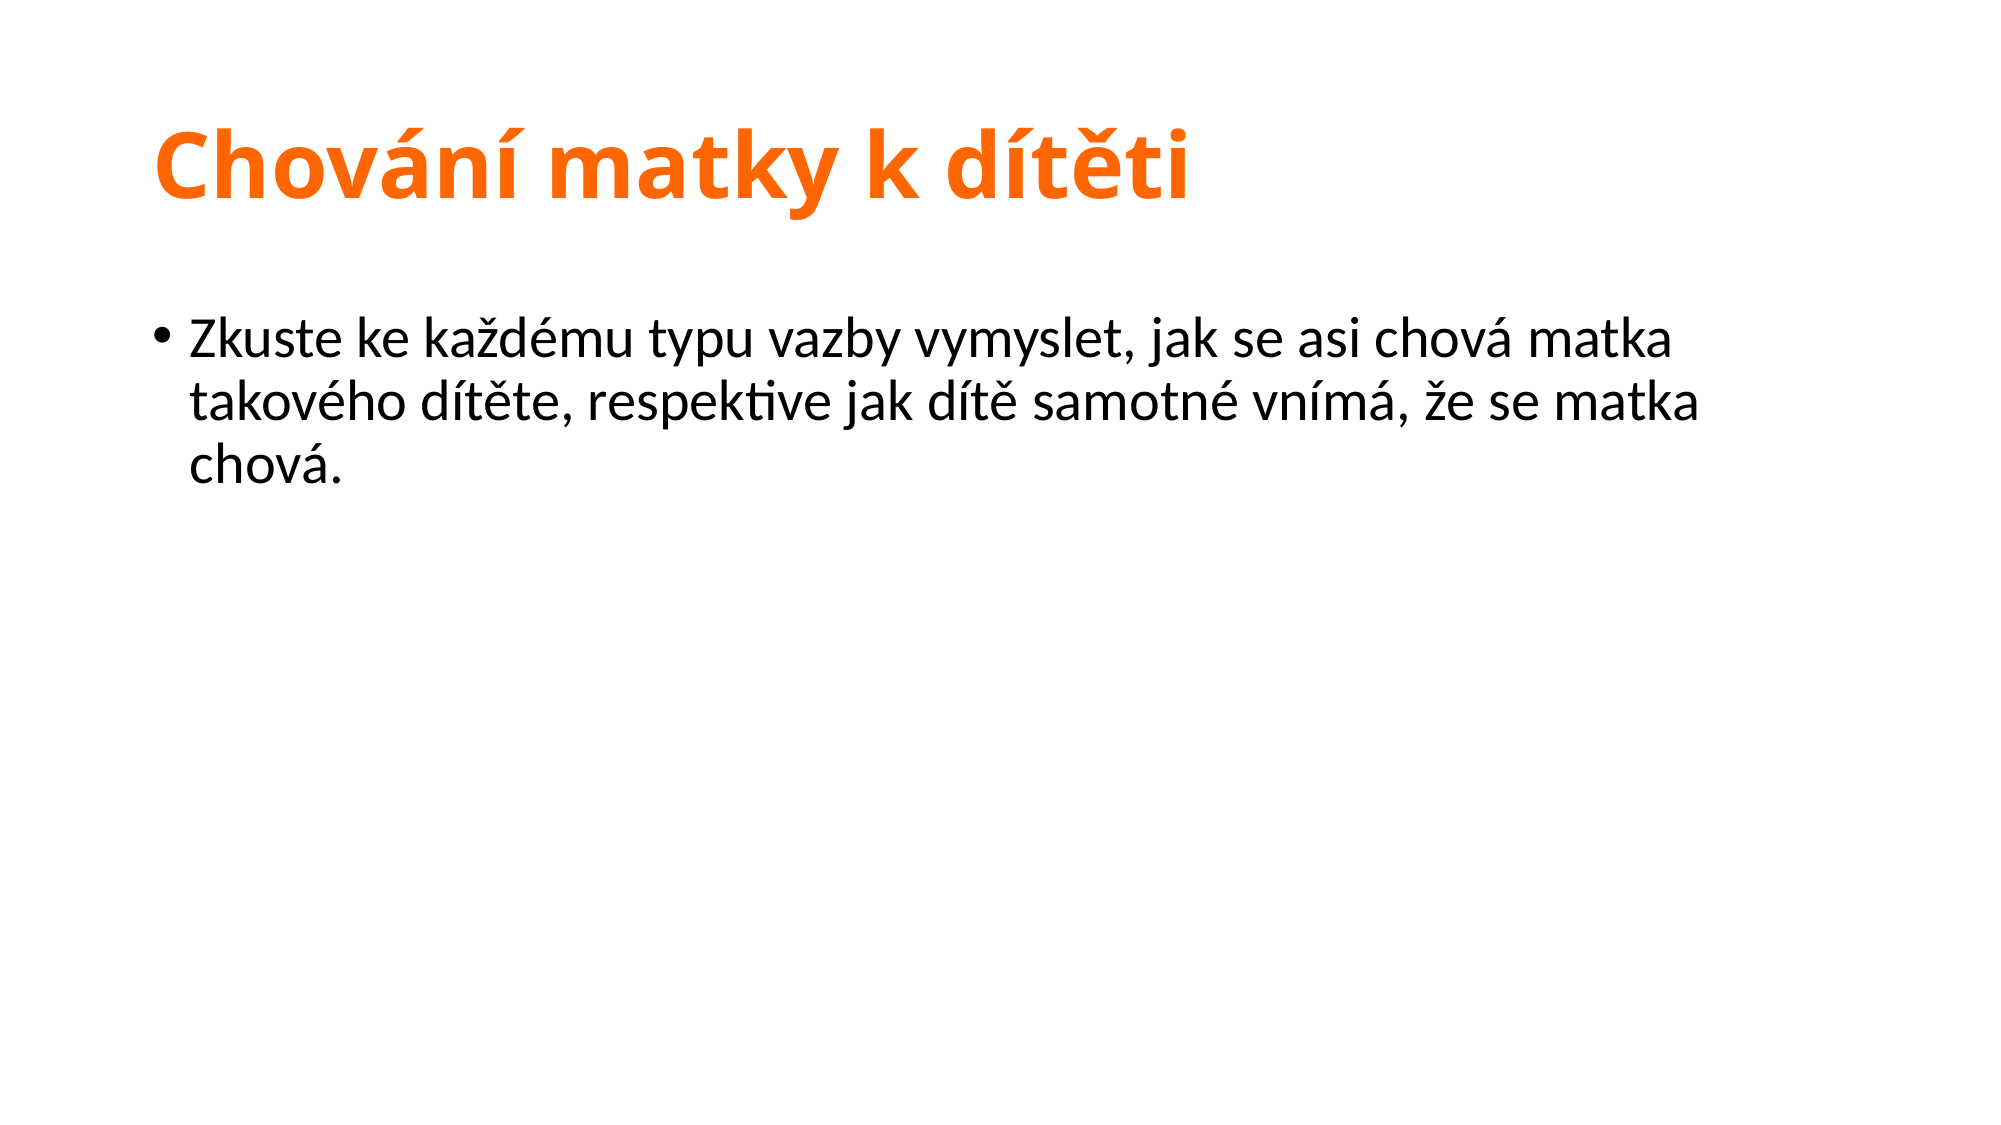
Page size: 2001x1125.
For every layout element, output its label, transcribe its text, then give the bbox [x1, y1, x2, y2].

list Zkuste ke každému typu vazby vymyslet, jak se asi chová matka takového dítěte, respektive jak dítě samotné vnímá, že se matka chová. [137, 299, 1863, 1014]
title Chování matky k dítěti [137, 59, 1863, 278]
